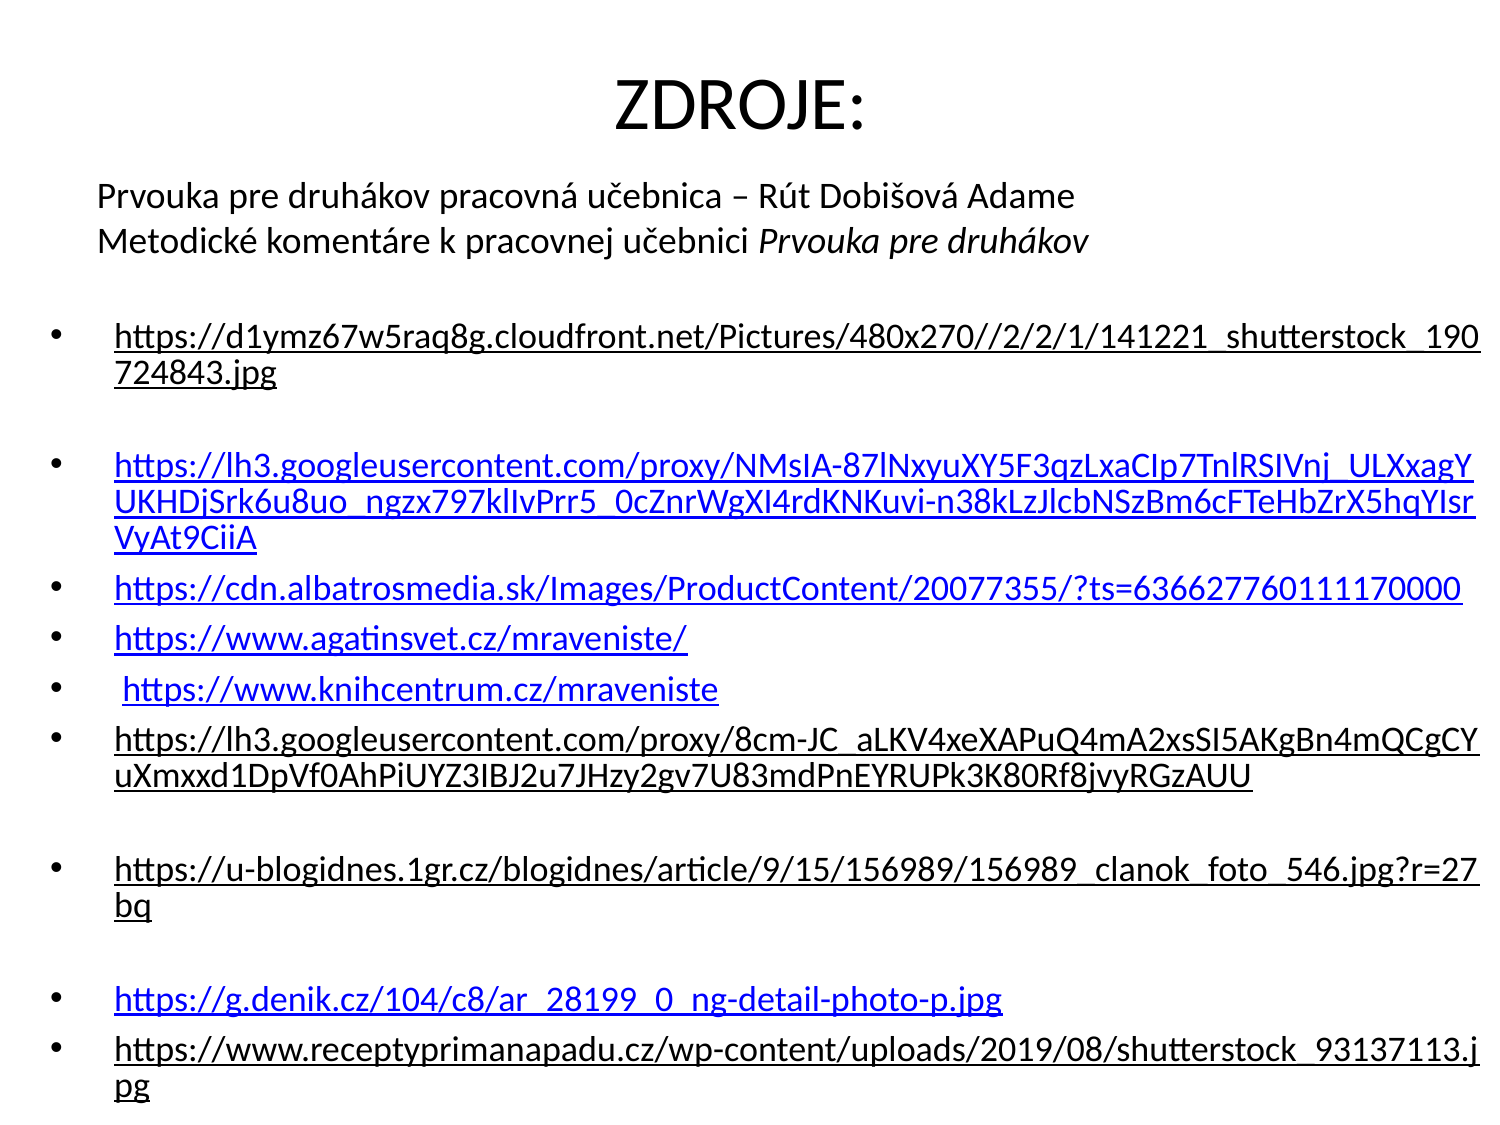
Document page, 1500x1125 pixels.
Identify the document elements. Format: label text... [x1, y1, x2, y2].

list https://d1ymz67w5raq8g.cloudfront.net/Pictures/480x270//2/2/1/141221_shutterstock_190724843.jpg https://lh3.googleusercontent.com/proxy/NMsIA-87lNxyuXY5F3qzLxaCIp7TnlRSIVnj_ULXxagYUKHDjSrk6u8uo_ngzx797klIvPrr5_0cZnrWgXI4rdKNKuvi-n38kLzJlcbNSzBm6cFTeHbZrX5hqYIsrVyAt9CiiA https://cdn.albatrosmedia.sk/Images/ProductContent/20077355/?ts=636627760111170000 https://www.agatinsvet.cz/mraveniste/ https://www.knihcentrum.cz/mraveniste https://lh3.googleusercontent.com/proxy/8cm-JC_aLKV4xeXAPuQ4mA2xsSI5AKgBn4mQCgCYuXmxxd1DpVf0AhPiUYZ3IBJ2u7JHzy2gv7U83mdPnEYRUPk3K80Rf8jvyRGzAUU https://u-blogidnes.1gr.cz/blogidnes/article/9/15/156989/156989_clanok_foto_546.jpg?r=27bq https://g.denik.cz/104/c8/ar_28199_0_ng-detail-photo-p.jpg https://www.receptyprimanapadu.cz/wp-content/uploads/2019/08/shutterstock_93137113.jpg https://i0.wp.com/beetlestop.ru/wp-content/uploads/2016/11/image3-17.jpg https://www.chovzvirat.cz/images/clanky/668/668_tjo81u.jpg [35, 304, 1500, 1048]
text_box Prvouka pre druhákov pracovná učebnica – Rút Dobišová Adame Metodické komentáre k pracovnej učebnici Prvouka pre druhákov [82, 163, 1231, 269]
title ZDROJE: [75, 45, 1425, 153]
